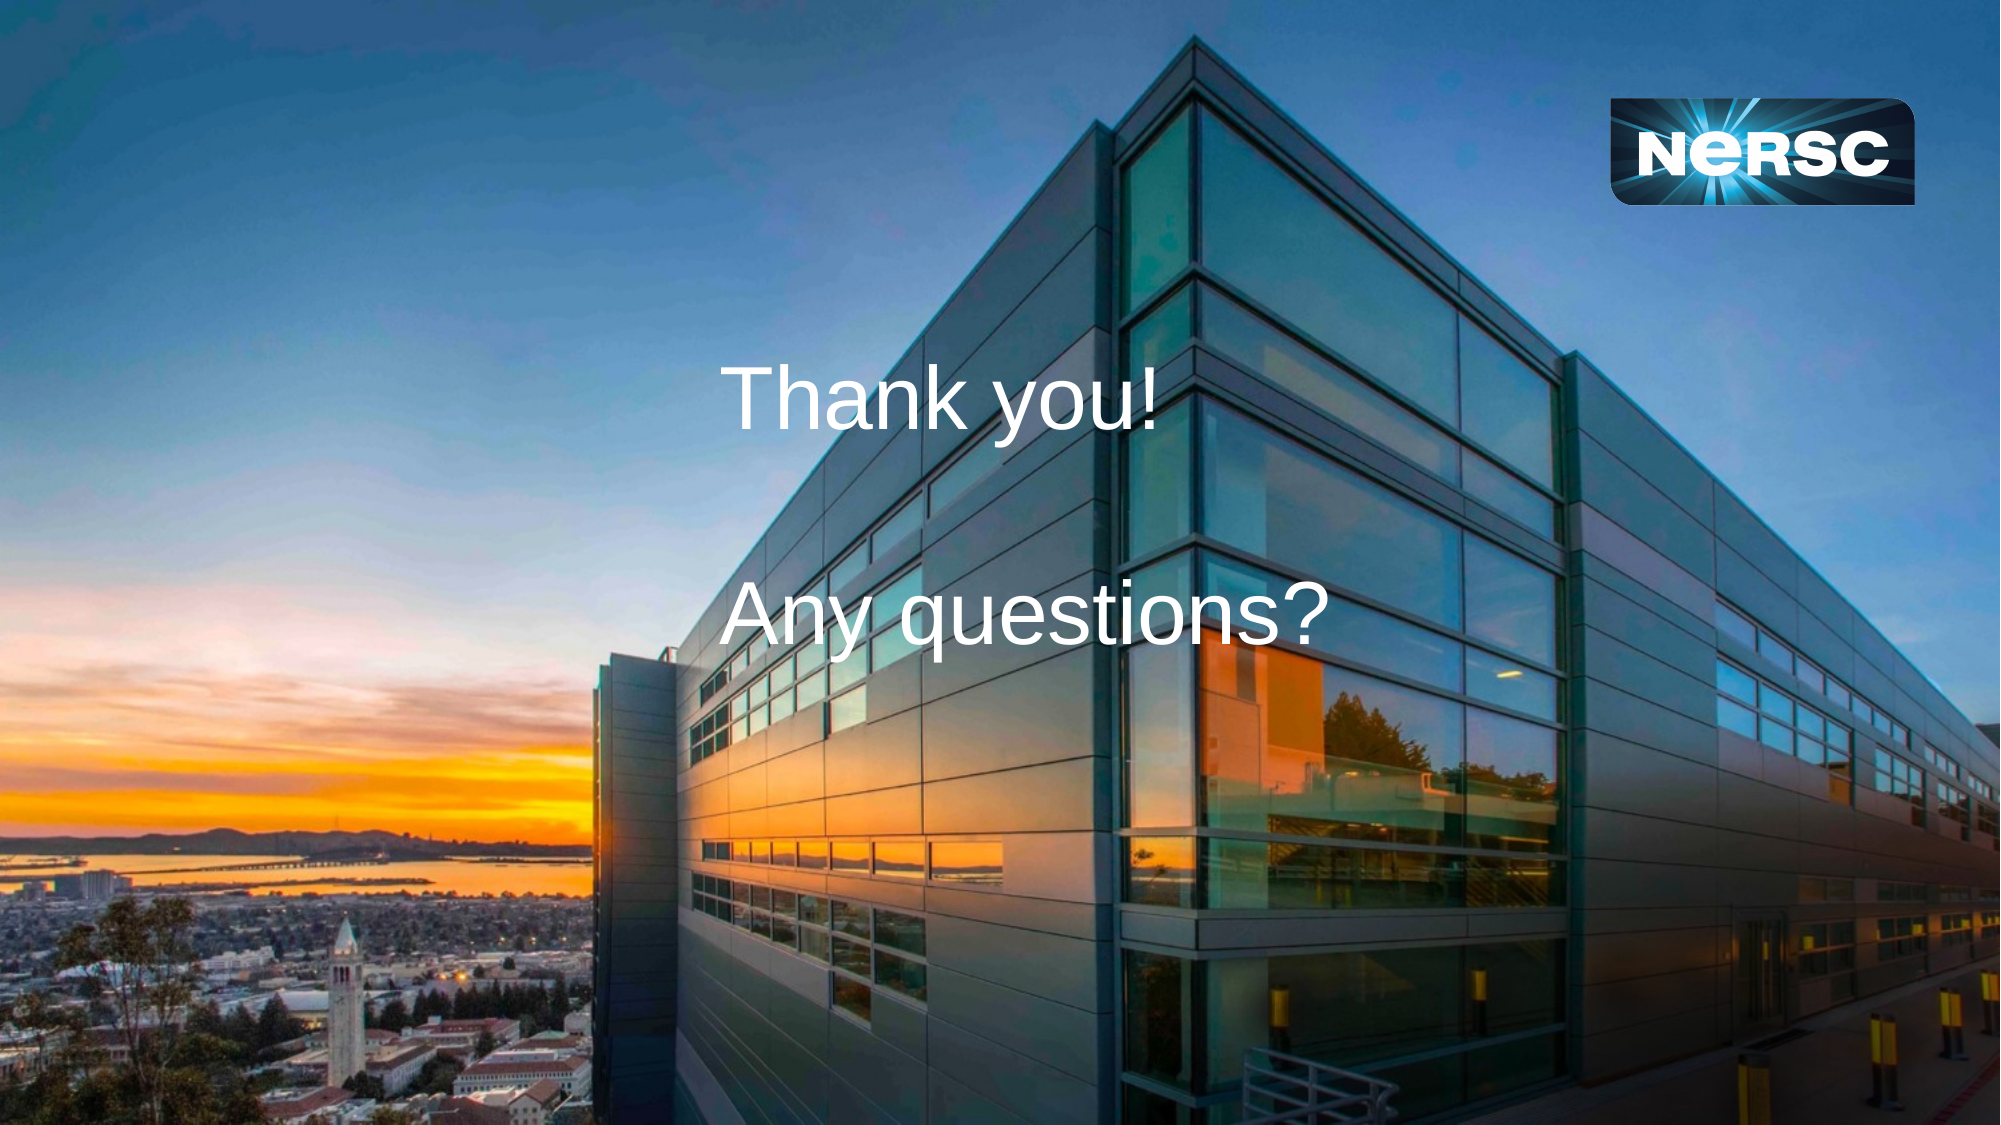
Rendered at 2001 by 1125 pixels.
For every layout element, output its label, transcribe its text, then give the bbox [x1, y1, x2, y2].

picture [0, 0, 2000, 1125]
list Thank you! Any questions? [719, 339, 1470, 616]
